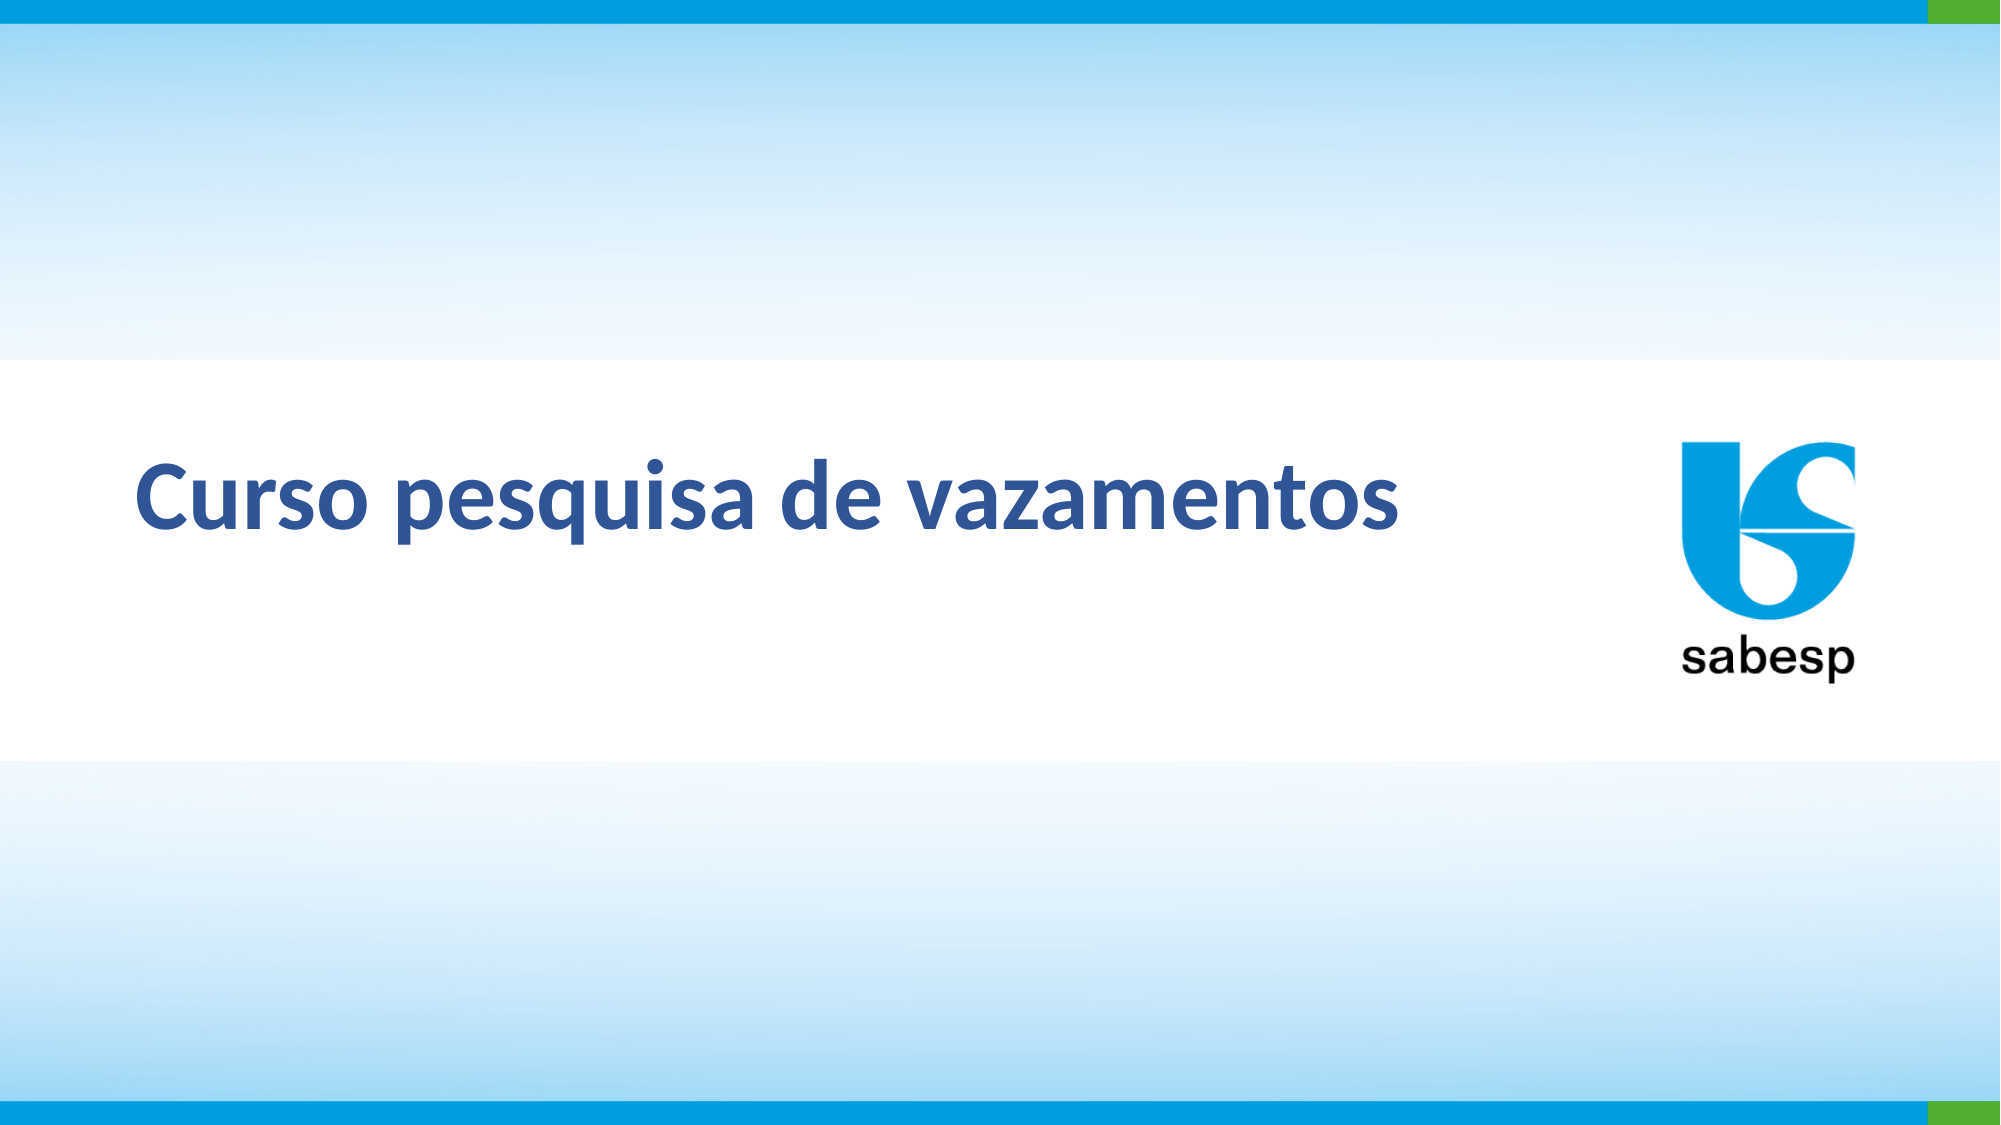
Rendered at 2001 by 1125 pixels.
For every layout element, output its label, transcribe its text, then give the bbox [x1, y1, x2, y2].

picture [0, 762, 2000, 1125]
text_box [0, 359, 2000, 762]
picture [1618, 390, 1910, 723]
text_box Curso pesquisa de vazamentos [120, 422, 1618, 558]
picture [0, 0, 2000, 359]
